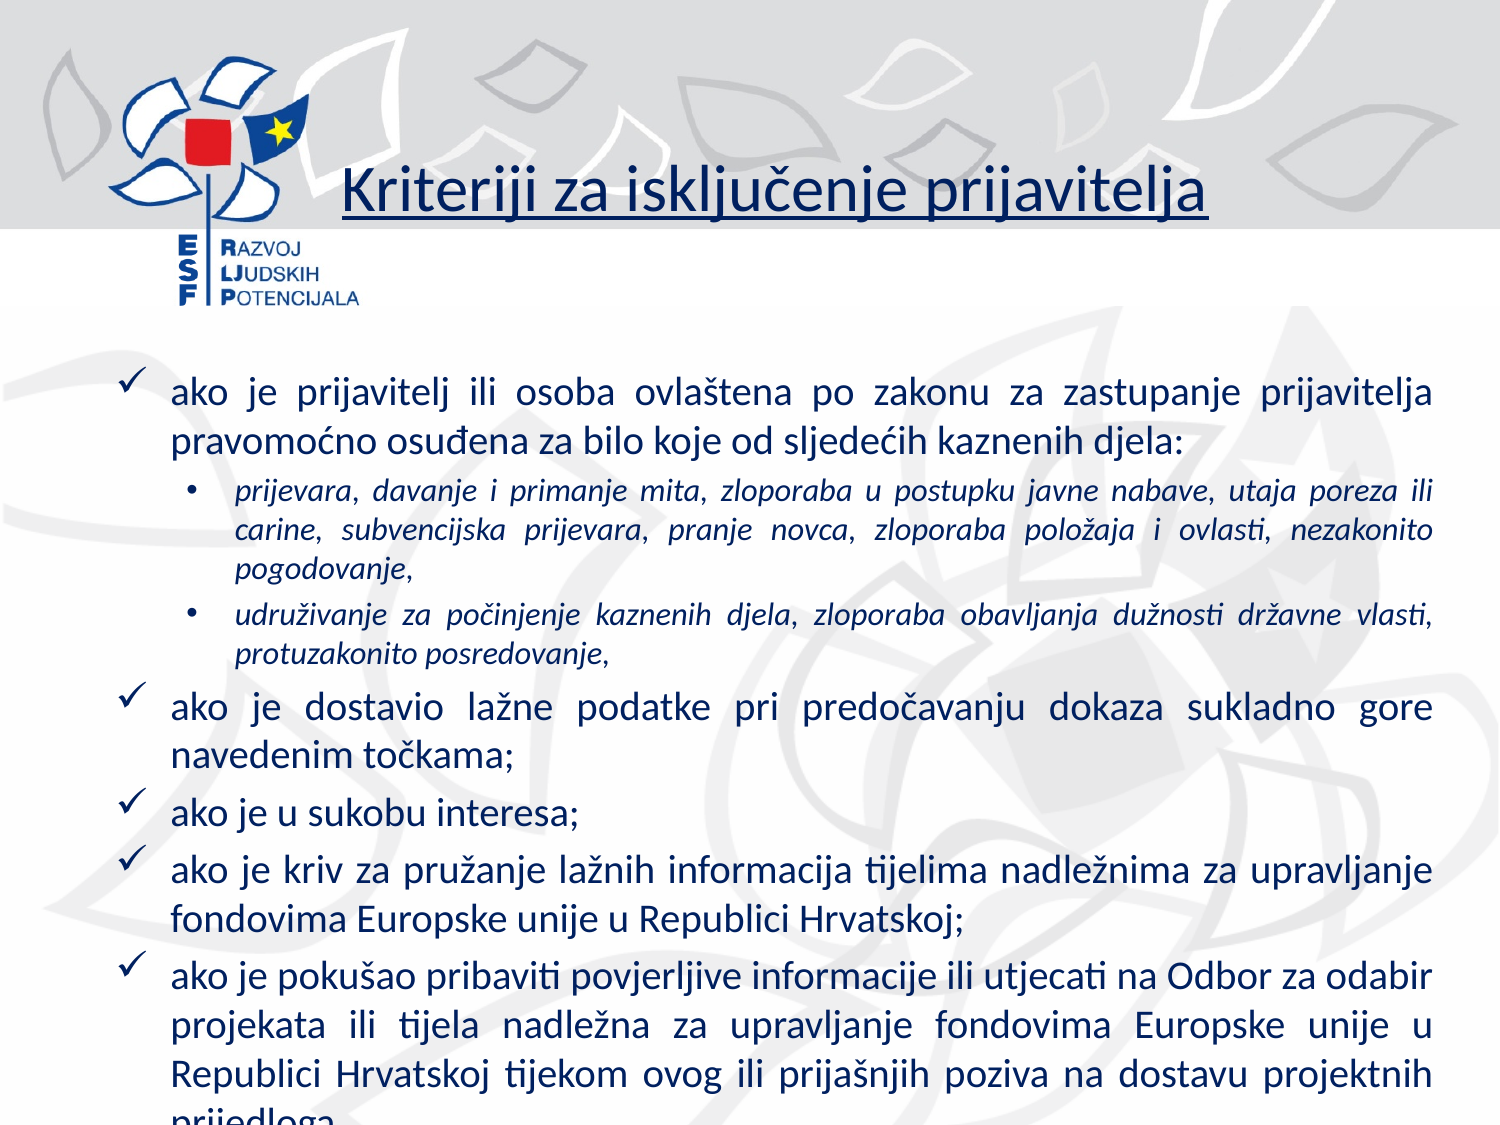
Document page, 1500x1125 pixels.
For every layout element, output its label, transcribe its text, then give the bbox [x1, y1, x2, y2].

list ako je prijavitelj ili osoba ovlaštena po zakonu za zastupanje prijavitelja pravomoćno osuđena za bilo koje od sljedećih kaznenih djela: prijevara, davanje i primanje mita, zloporaba u postupku javne nabave, utaja poreza ili carine, subvencijska prijevara, pranje novca, zloporaba položaja i ovlasti, nezakonito pogodovanje, udruživanje za počinjenje kaznenih djela, zloporaba obavljanja dužnosti državne vlasti, protuzakonito posredovanje, ako je dostavio lažne podatke pri predočavanju dokaza sukladno gore navedenim točkama; ako je u sukobu interesa; ako je kriv za pružanje lažnih informacija tijelima nadležnima za upravljanje fondovima Europske unije u Republici Hrvatskoj; ako je pokušao pribaviti povjerljive informacije ili utjecati na Odbor za odabir projekata ili tijela nadležna za upravljanje fondovima Europske unije u Republici Hrvatskoj tijekom ovog ili prijašnjih poziva na dostavu projektnih prijedloga. [100, 302, 1451, 1125]
title Kriteriji za isključenje prijavitelja [231, 54, 1319, 233]
picture [0, 0, 1500, 1125]
